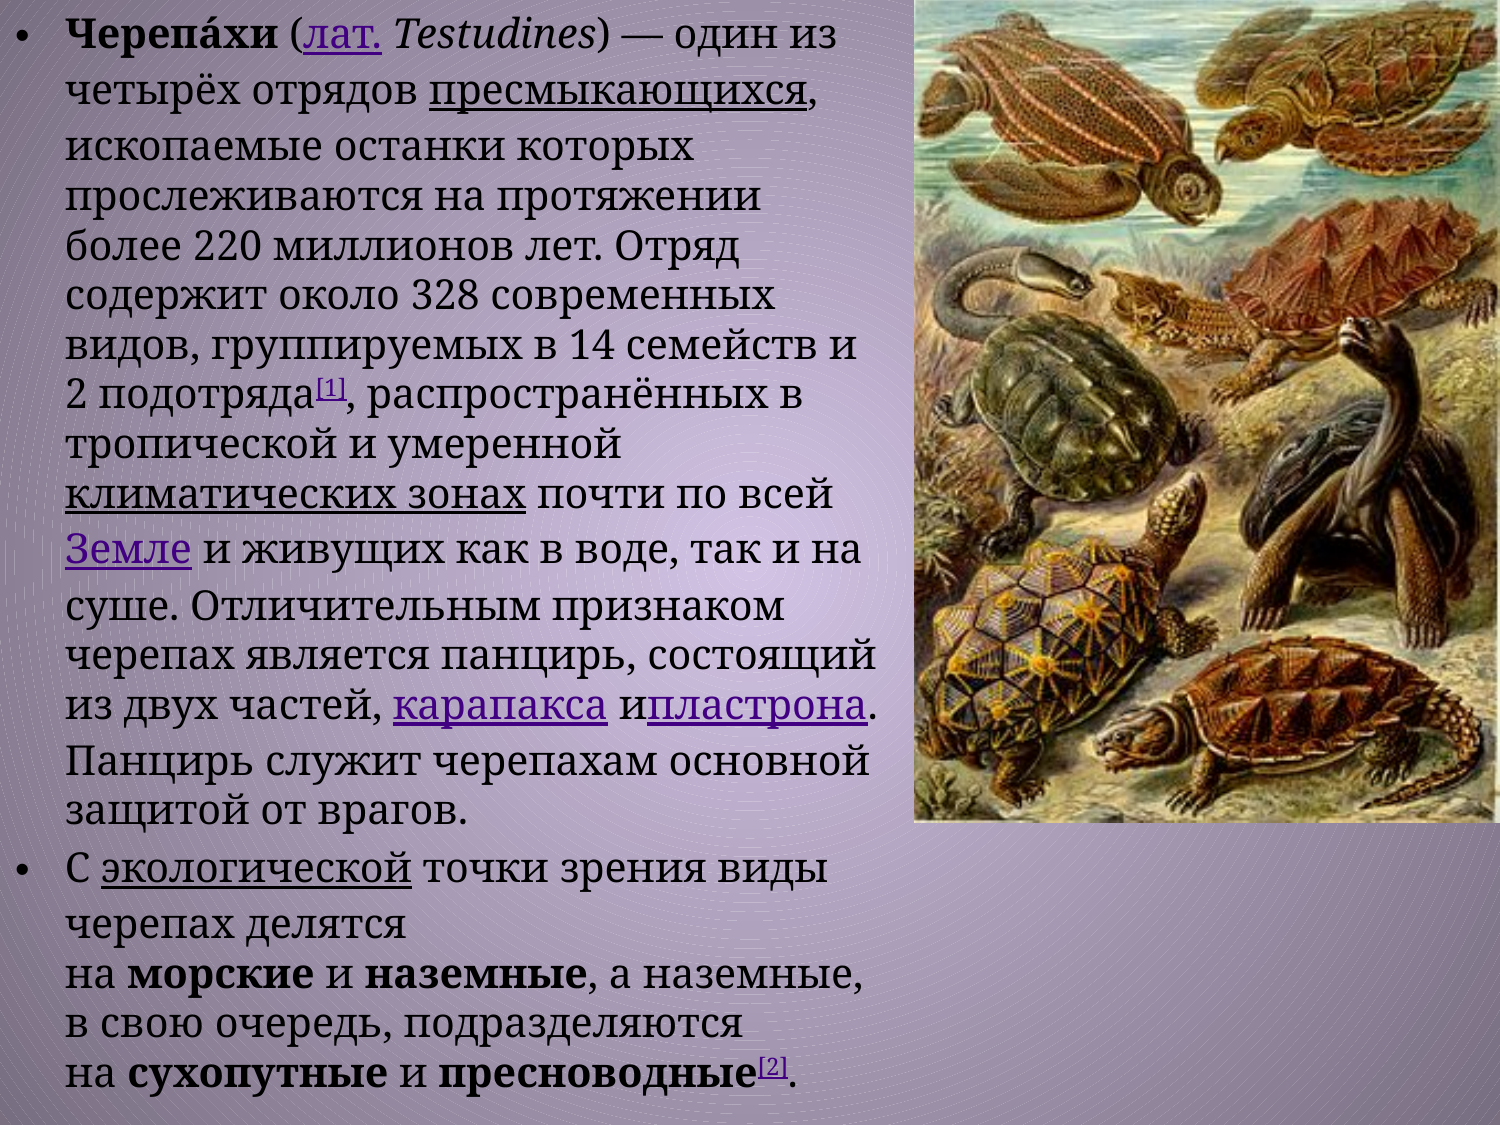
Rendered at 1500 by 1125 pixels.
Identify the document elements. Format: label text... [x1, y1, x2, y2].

list Черепа́хи (лат. Testudines) — один из четырёх отрядов пресмыкающихся, ископаемые останки которых прослеживаются на протяжении более 220 миллионов лет. Отряд содержит около 328 современных видов, группируемых в 14 семейств и 2 подотряда[1], распространённых в тропической и умеренной климатических зонах почти по всей Земле и живущих как в воде, так и на суше. Отличительным признаком черепах является панцирь, состоящий из двух частей, карапакса ипластрона. Панцирь служит черепахам основной защитой от врагов. С экологической точки зрения виды черепах делятся на морские и наземные, а наземные, в свою очередь, подразделяются на сухопутные и пресноводные[2]. [0, 0, 904, 1125]
picture [913, 0, 1500, 823]
